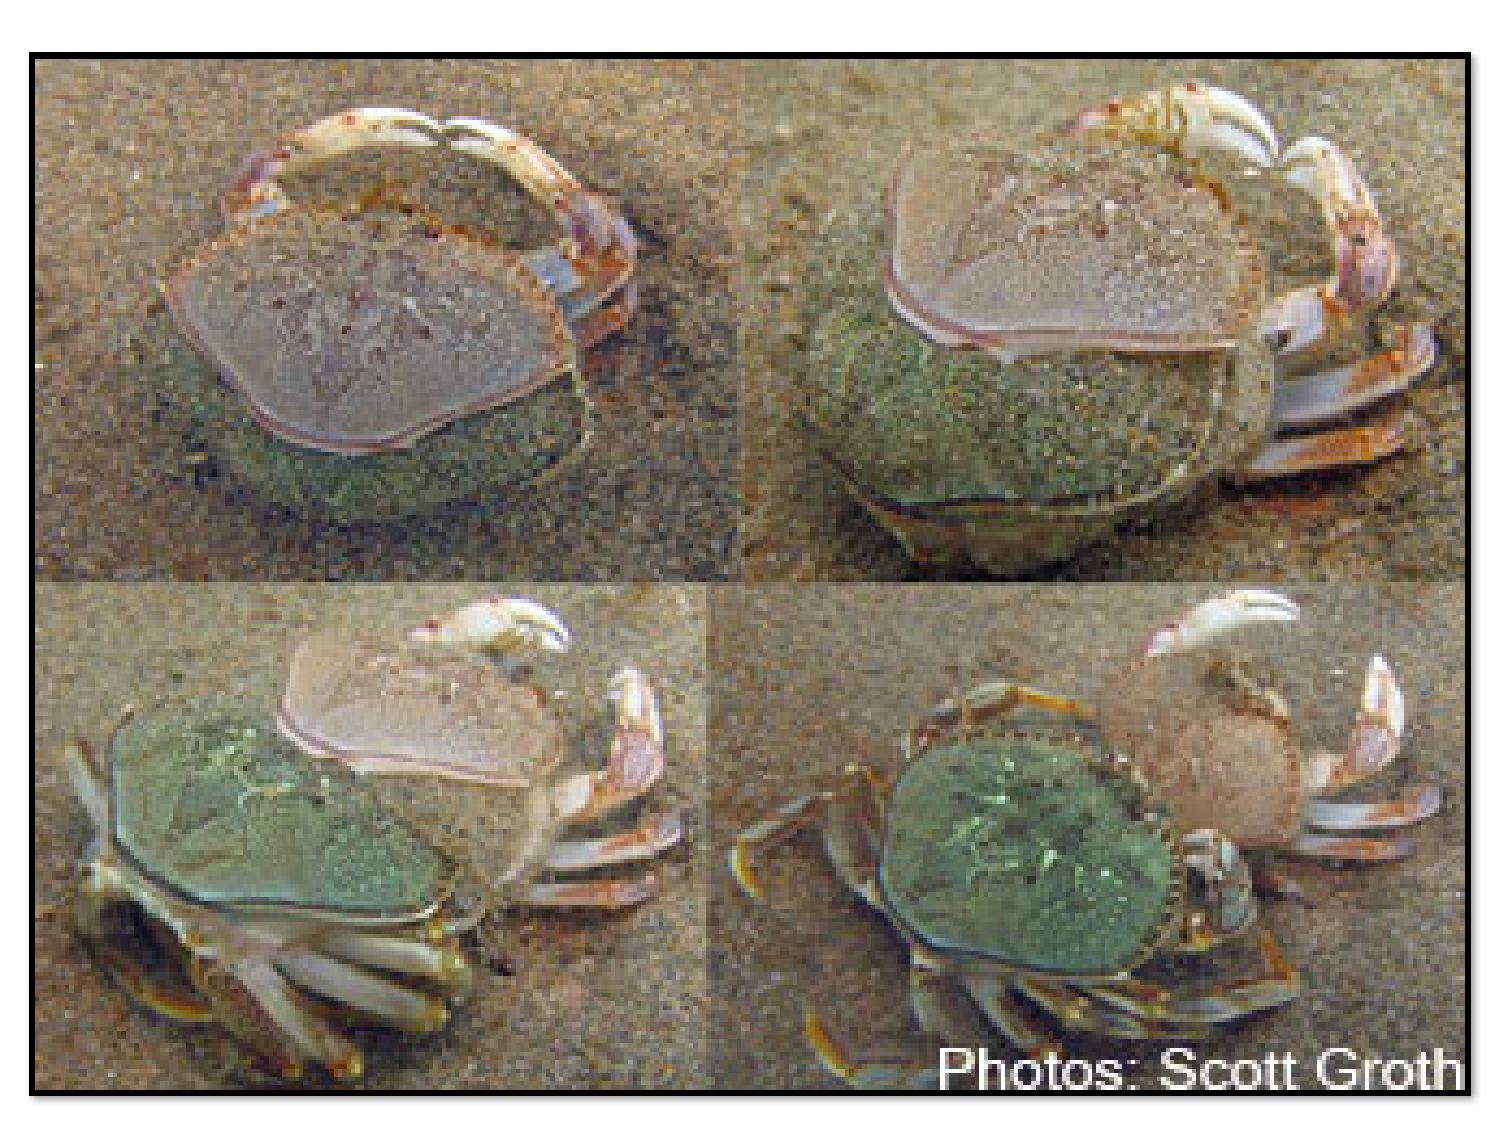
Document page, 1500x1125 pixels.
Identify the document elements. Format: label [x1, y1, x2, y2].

picture [34, 58, 1466, 1091]
